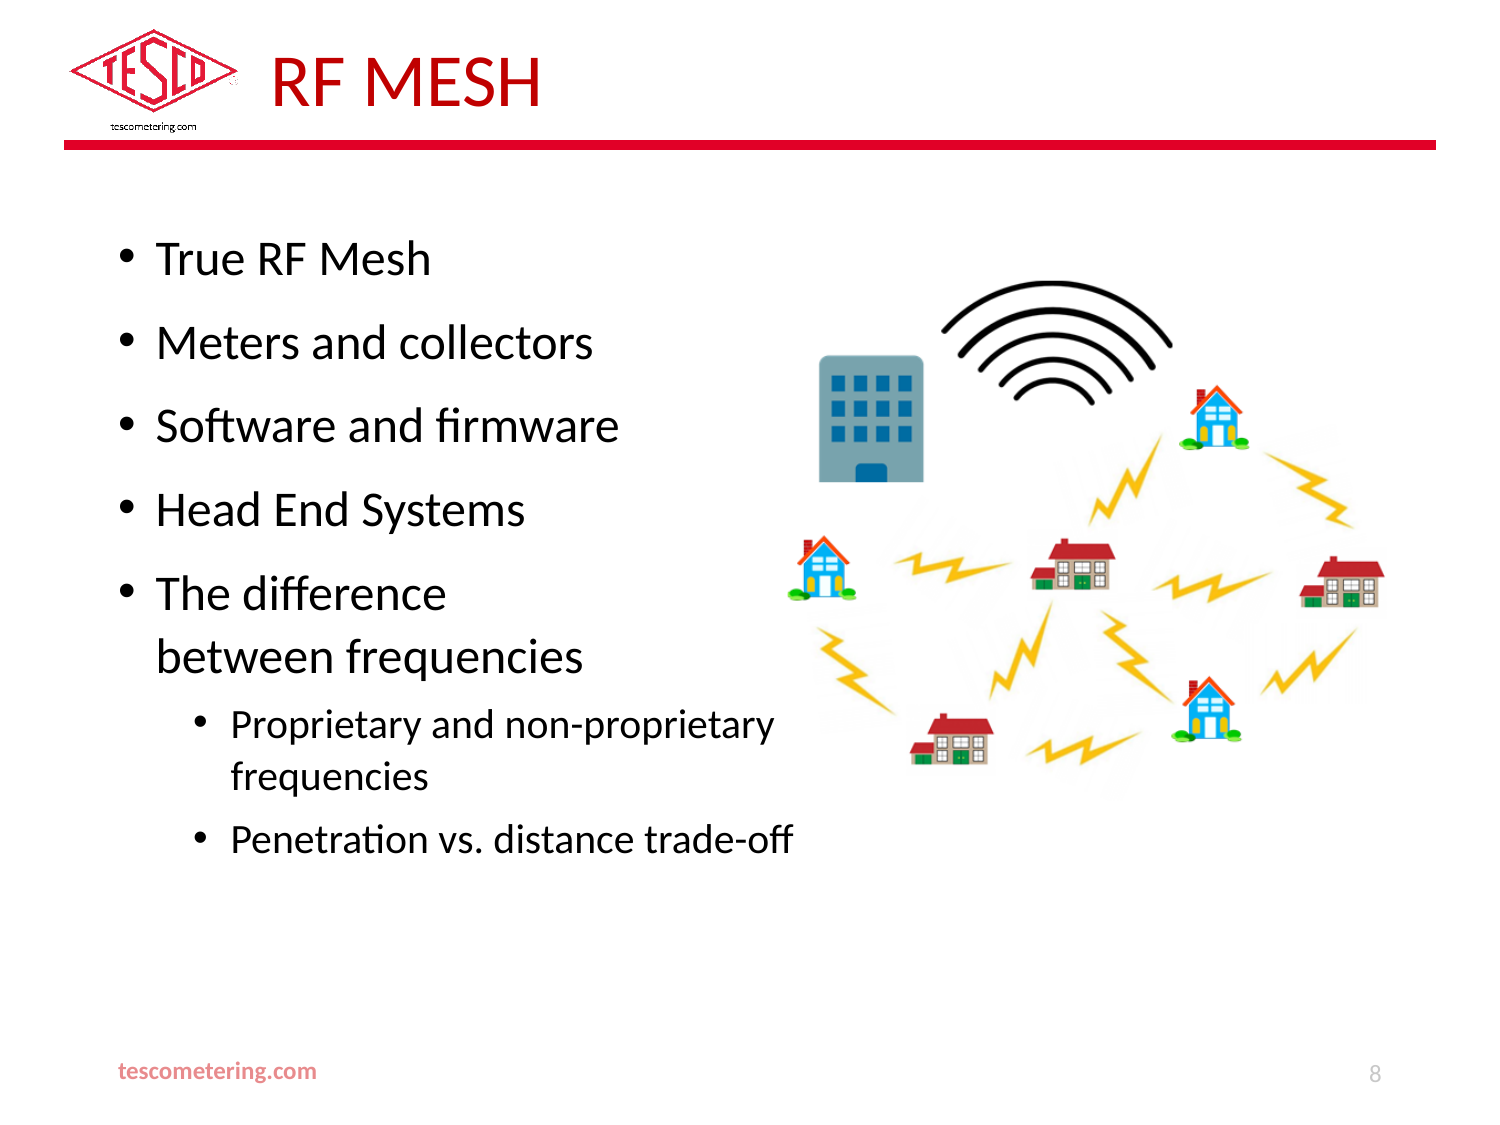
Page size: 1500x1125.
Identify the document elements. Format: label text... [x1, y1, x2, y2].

picture [69, 29, 238, 133]
footer tescometering.com [103, 1039, 610, 1100]
slide_number 8 [1059, 1042, 1397, 1103]
picture [787, 262, 1426, 801]
title RF Mesh [255, 25, 1438, 138]
list True RF Mesh Meters and collectors Software and firmware Head End Systems The difference between frequencies Proprietary and non-proprietary frequencies Penetration vs. distance trade-off [103, 214, 1397, 1010]
